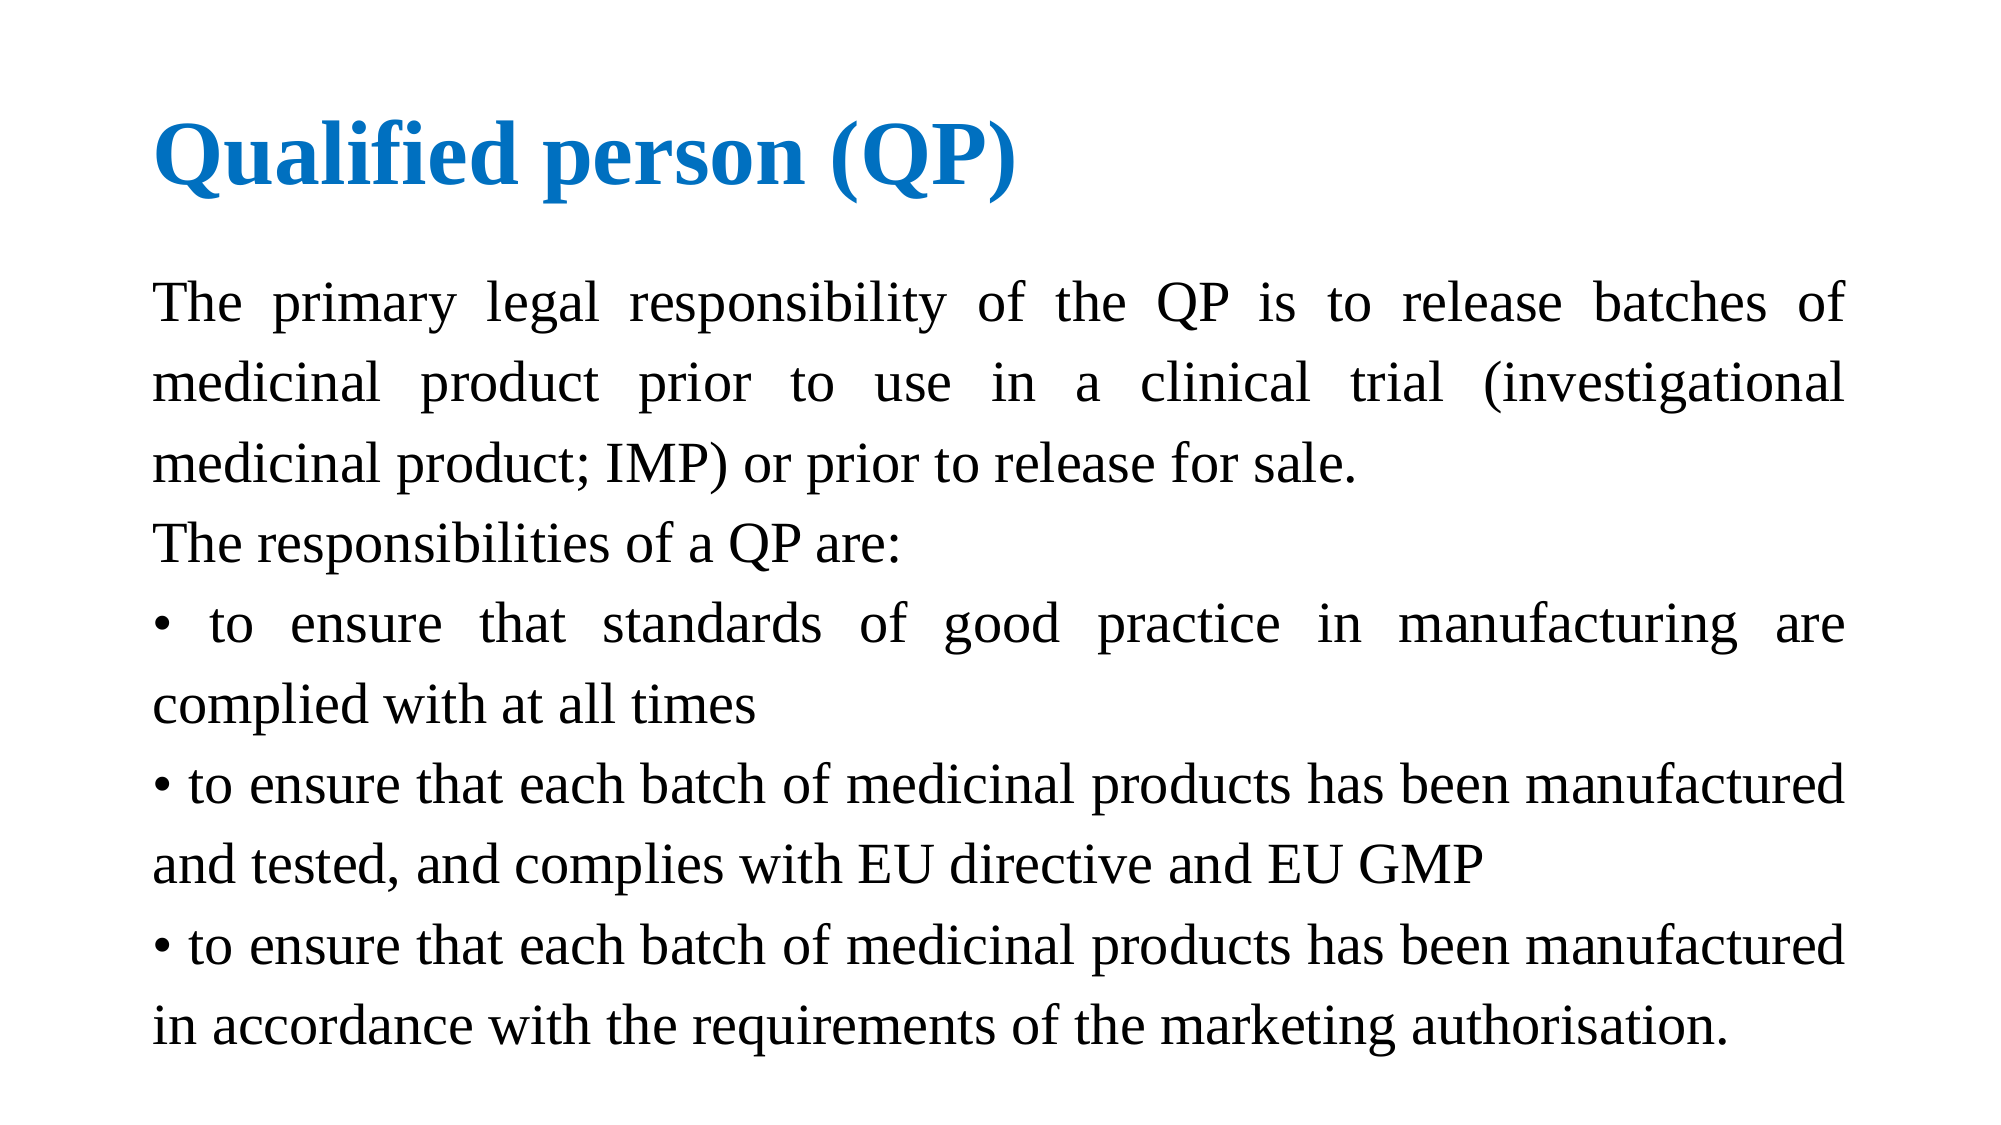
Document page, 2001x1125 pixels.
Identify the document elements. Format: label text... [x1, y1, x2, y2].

list The primary legal responsibility of the QP is to release batches of medicinal product prior to use in a clinical trial (investigational medicinal product; IMP) or prior to release for sale. The responsibilities of a QP are: • to ensure that standards of good practice in manufacturing are complied with at all times • to ensure that each batch of medicinal products has been manufactured and tested, and complies with EU directive and EU GMP • to ensure that each batch of medicinal products has been manufactured in accordance with the requirements of the marketing authorisation. [137, 245, 1863, 1125]
title Qualified person (QP) [137, 34, 1863, 245]
